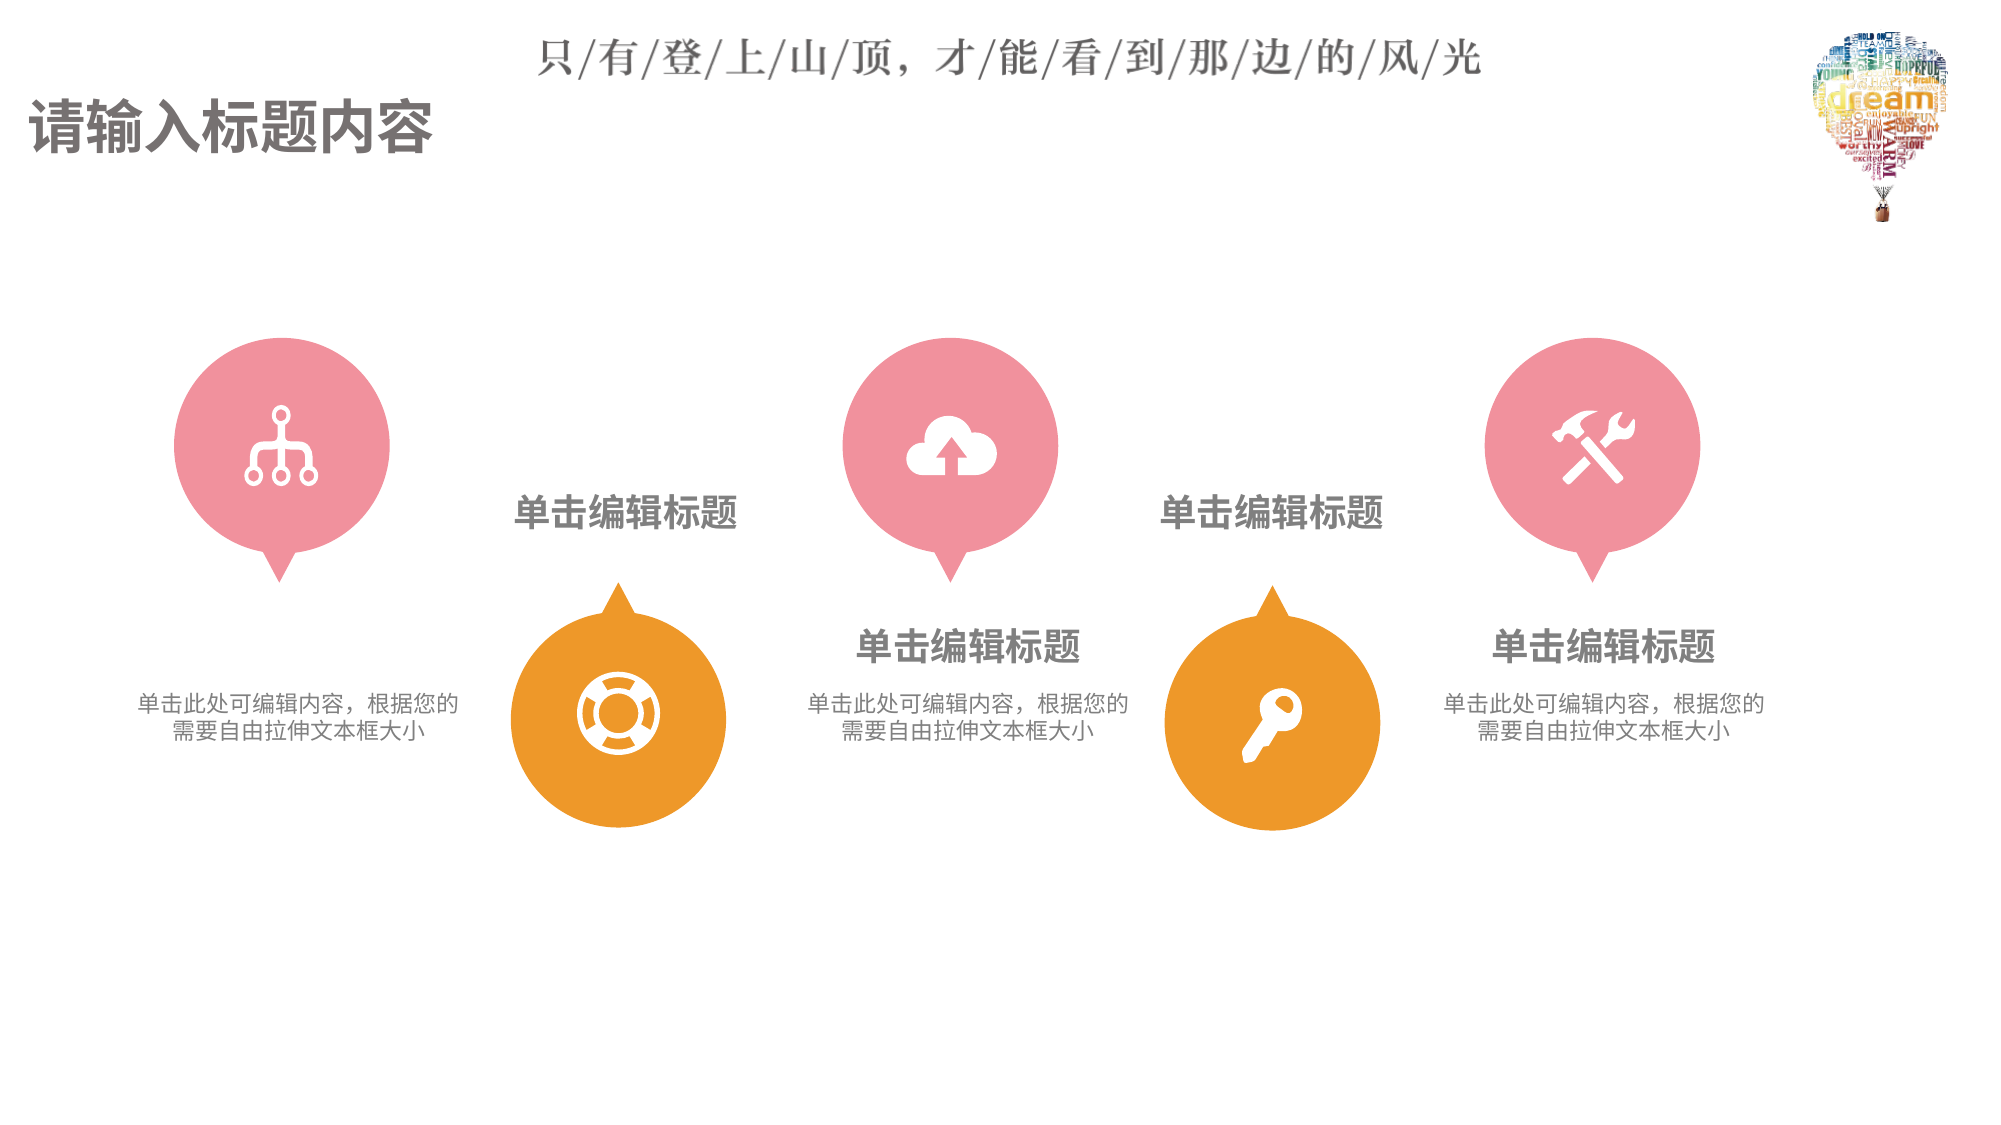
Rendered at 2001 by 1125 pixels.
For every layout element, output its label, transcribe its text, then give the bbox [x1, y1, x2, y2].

text_box 单击编辑标题 [1047, 488, 1496, 534]
text_box [1164, 616, 1381, 831]
text_box [1599, 411, 1635, 449]
text_box [594, 582, 642, 627]
text_box [1242, 688, 1303, 763]
text_box [255, 538, 303, 583]
text_box 单击编辑标题 [743, 622, 1193, 668]
text_box 单击编辑标题 [1379, 622, 1829, 668]
text_box [1580, 436, 1624, 484]
text_box [510, 613, 727, 828]
text_box 请输入标题内容 [12, 82, 487, 168]
text_box 单击此处可编辑内容，根据您的需要自由拉伸文本框大小 [131, 689, 466, 745]
text_box [906, 415, 997, 476]
text_box [244, 404, 319, 487]
text_box [1562, 456, 1591, 485]
text_box [1249, 585, 1296, 630]
text_box [1552, 410, 1598, 443]
text_box [1569, 538, 1616, 583]
text_box [577, 671, 661, 755]
text_box [927, 538, 974, 583]
text_box [1484, 337, 1701, 553]
text_box 单击此处可编辑内容，根据您的需要自由拉伸文本框大小 [1437, 689, 1772, 745]
text_box 单击此处可编辑内容，根据您的需要自由拉伸文本框大小 [801, 689, 1136, 745]
picture [1811, 29, 1948, 222]
picture [538, 38, 1481, 80]
text_box 单击编辑标题 [401, 488, 850, 534]
text_box [174, 337, 390, 553]
text_box [842, 337, 1059, 553]
